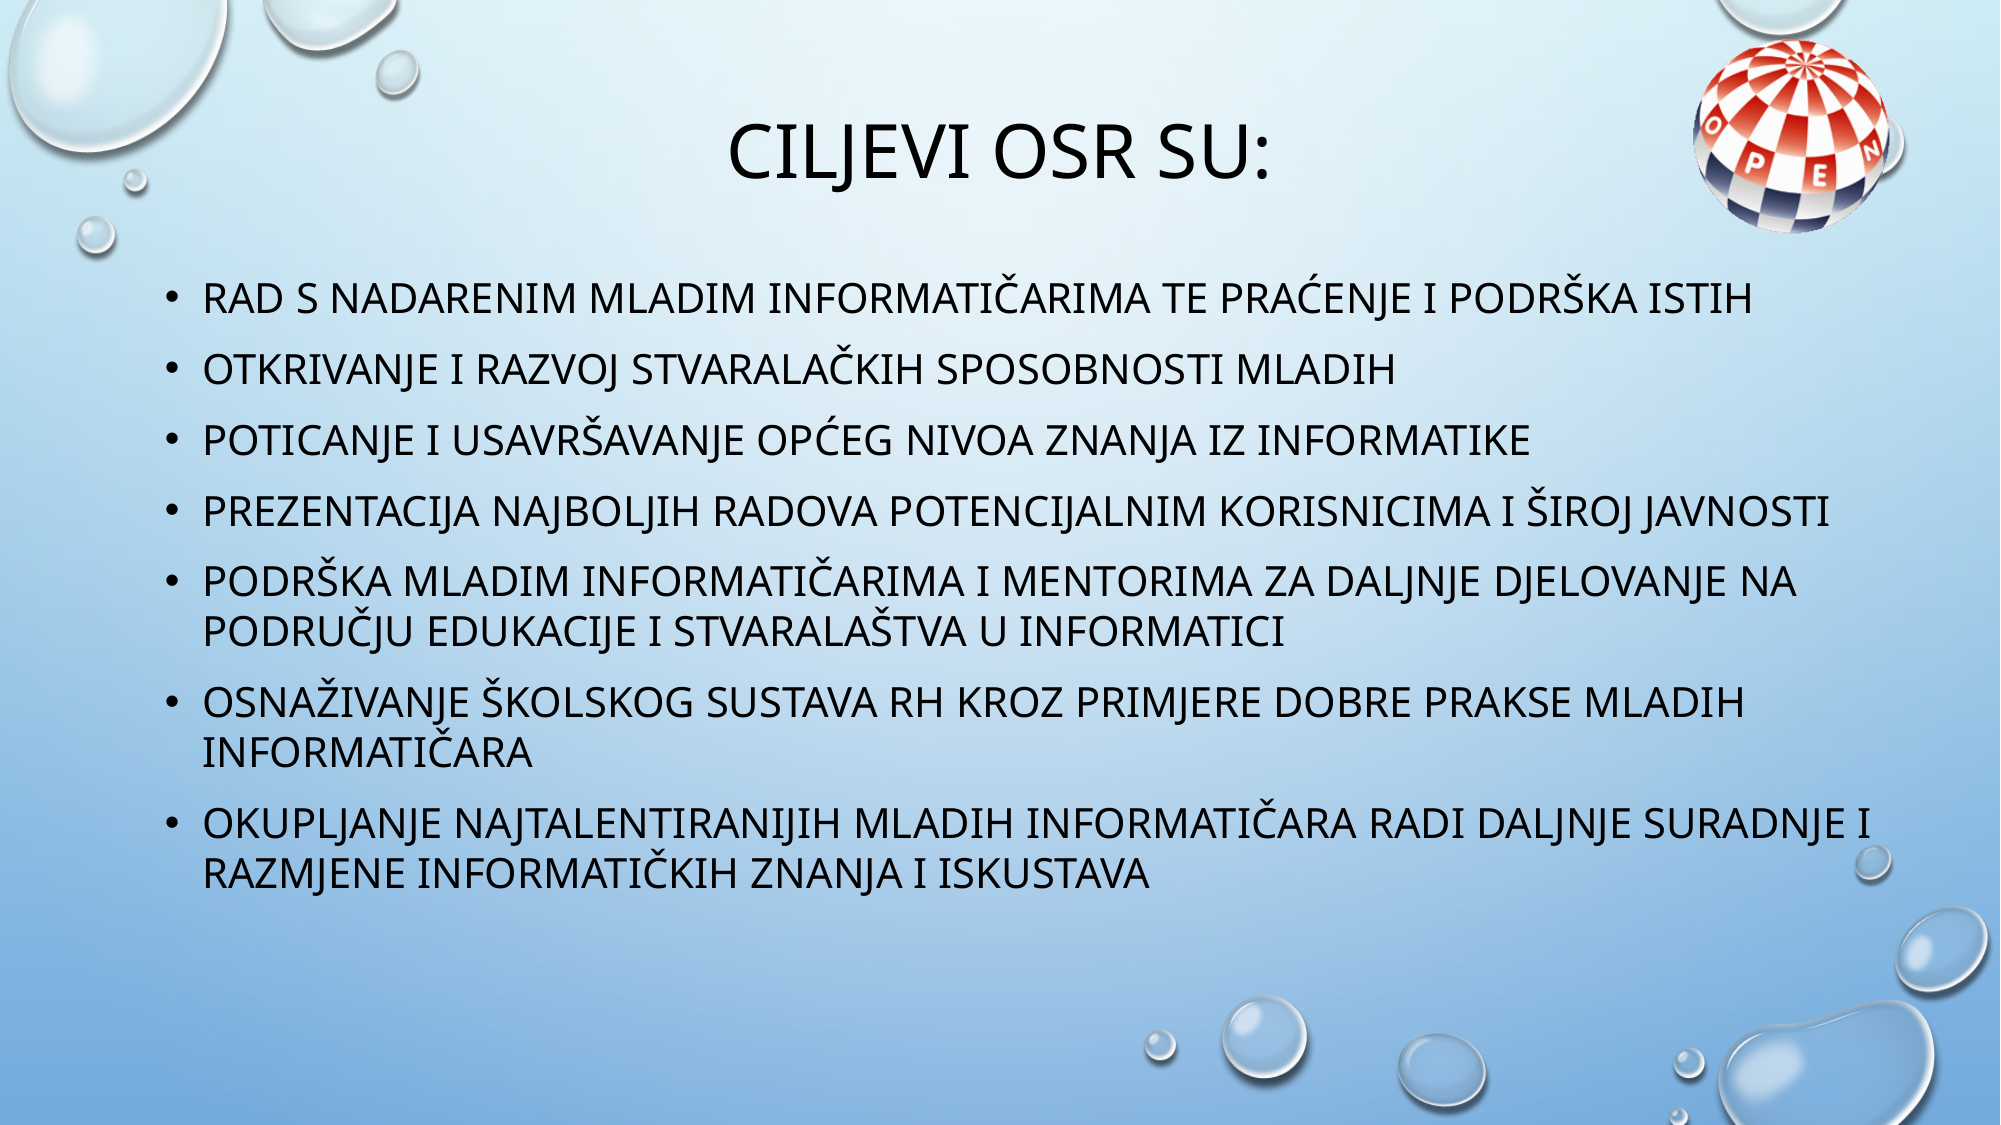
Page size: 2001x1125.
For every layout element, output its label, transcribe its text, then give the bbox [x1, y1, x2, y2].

title Ciljevi OSR su: [153, 101, 1686, 208]
list rad s nadarenim mladim informatičarima te praćenje i podrška istih otkrivanje i razvoj stvaralačkih sposobnosti mladih poticanje i usavršavanje općeg nivoa znanja iz informatike prezentacija najboljih radova potencijalnim korisnicima i široj javnosti podrška mladim informatičarima i mentorima za daljnje djelovanje na području edukacije i stvaralaštva u informatici osnaživanje školskog sustava RH kroz primjere dobre prakse mladih informatičara okupljanje najtalentiranijih mladih informatičara radi daljnje suradnje i razmjene informatičkih znanja i iskustava [149, 263, 1891, 1006]
picture [0, 0, 2000, 1125]
